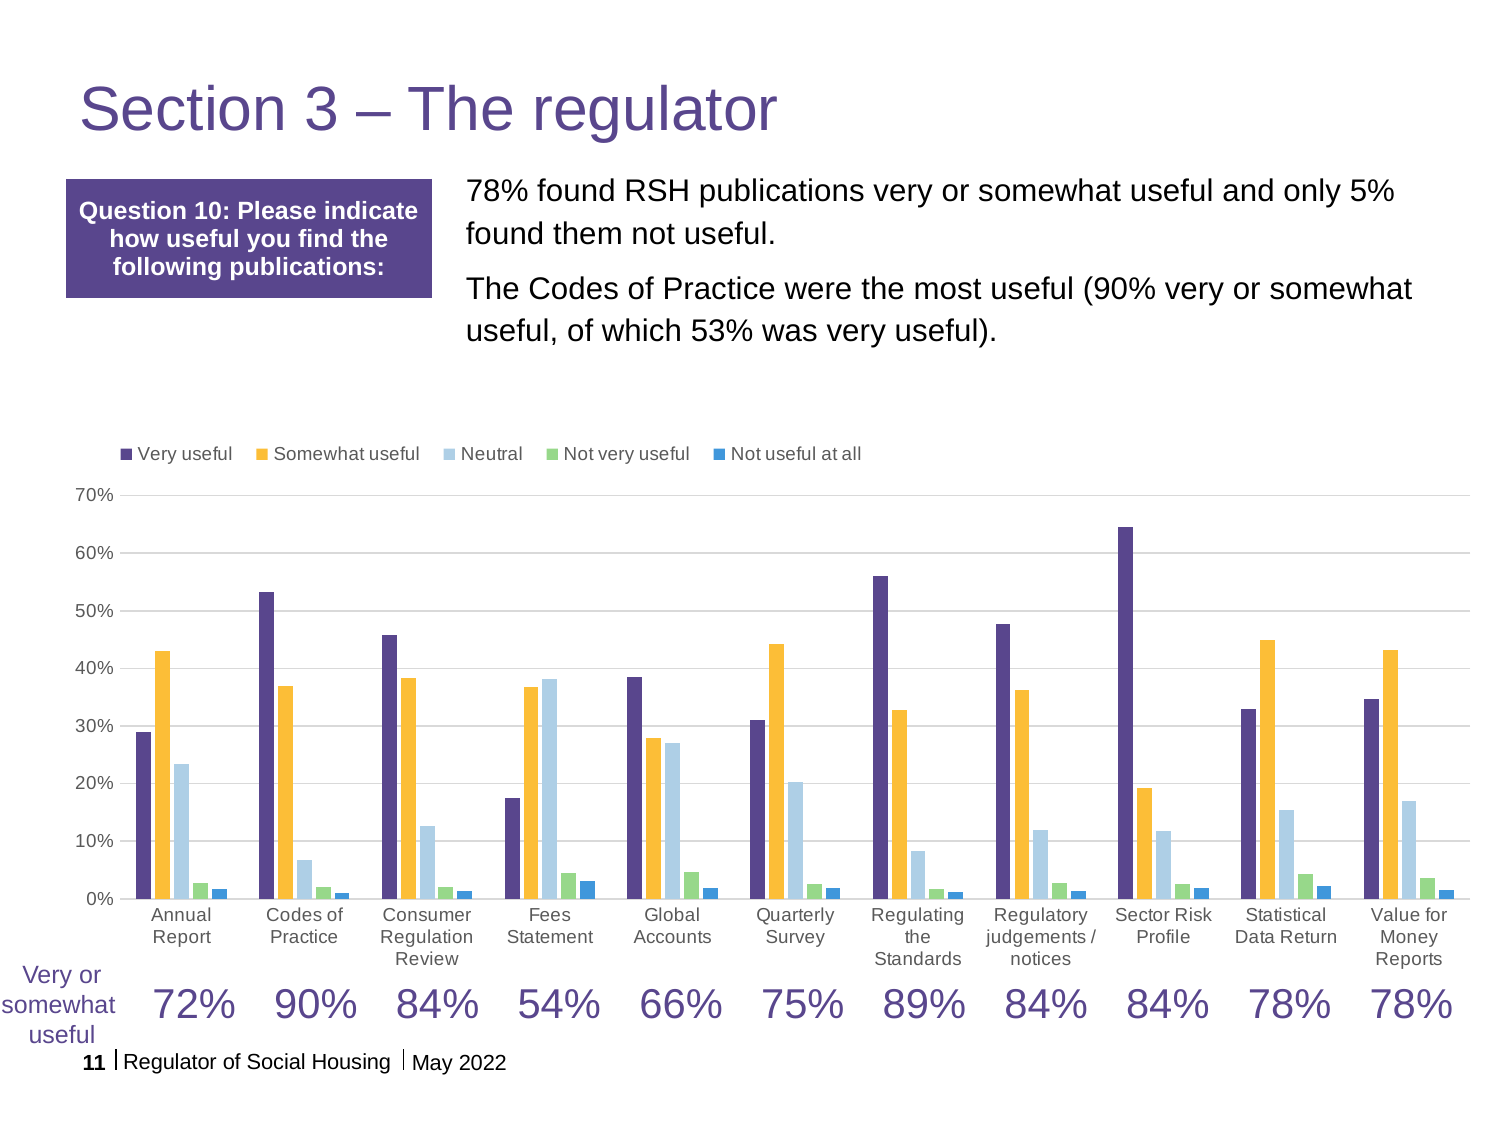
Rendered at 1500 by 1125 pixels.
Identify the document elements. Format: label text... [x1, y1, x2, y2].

chart [46, 429, 1500, 982]
footer Regulator of Social Housing [123, 1047, 398, 1066]
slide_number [411, 1048, 765, 1067]
table_header 78% [1233, 982, 1355, 1035]
table_header 78% [1355, 982, 1476, 1035]
table_header 72% [163, 982, 259, 1035]
table_header 89% [868, 982, 989, 1035]
table_header 84% [381, 982, 503, 1035]
table_header 75% [746, 982, 868, 1035]
table_header 84% [989, 982, 1111, 1035]
slide_number 11 [79, 1056, 110, 1067]
table_header Question 10: Please indicate how useful you find the following publications: [67, 180, 431, 297]
table_header 54% [503, 982, 624, 1035]
text_box Very or somewhat useful [0, 950, 163, 1056]
table_header 90% [259, 982, 381, 1035]
table_header 66% [624, 982, 746, 1035]
title Section 3 – The regulator [79, 76, 1411, 195]
table_header 84% [1111, 982, 1233, 1035]
text_box 78% found RSH publications very or somewhat useful and only 5% found them not useful. The Codes of Practice were the most useful (90% very or somewhat useful, of which 53% was very useful). [451, 157, 1477, 356]
